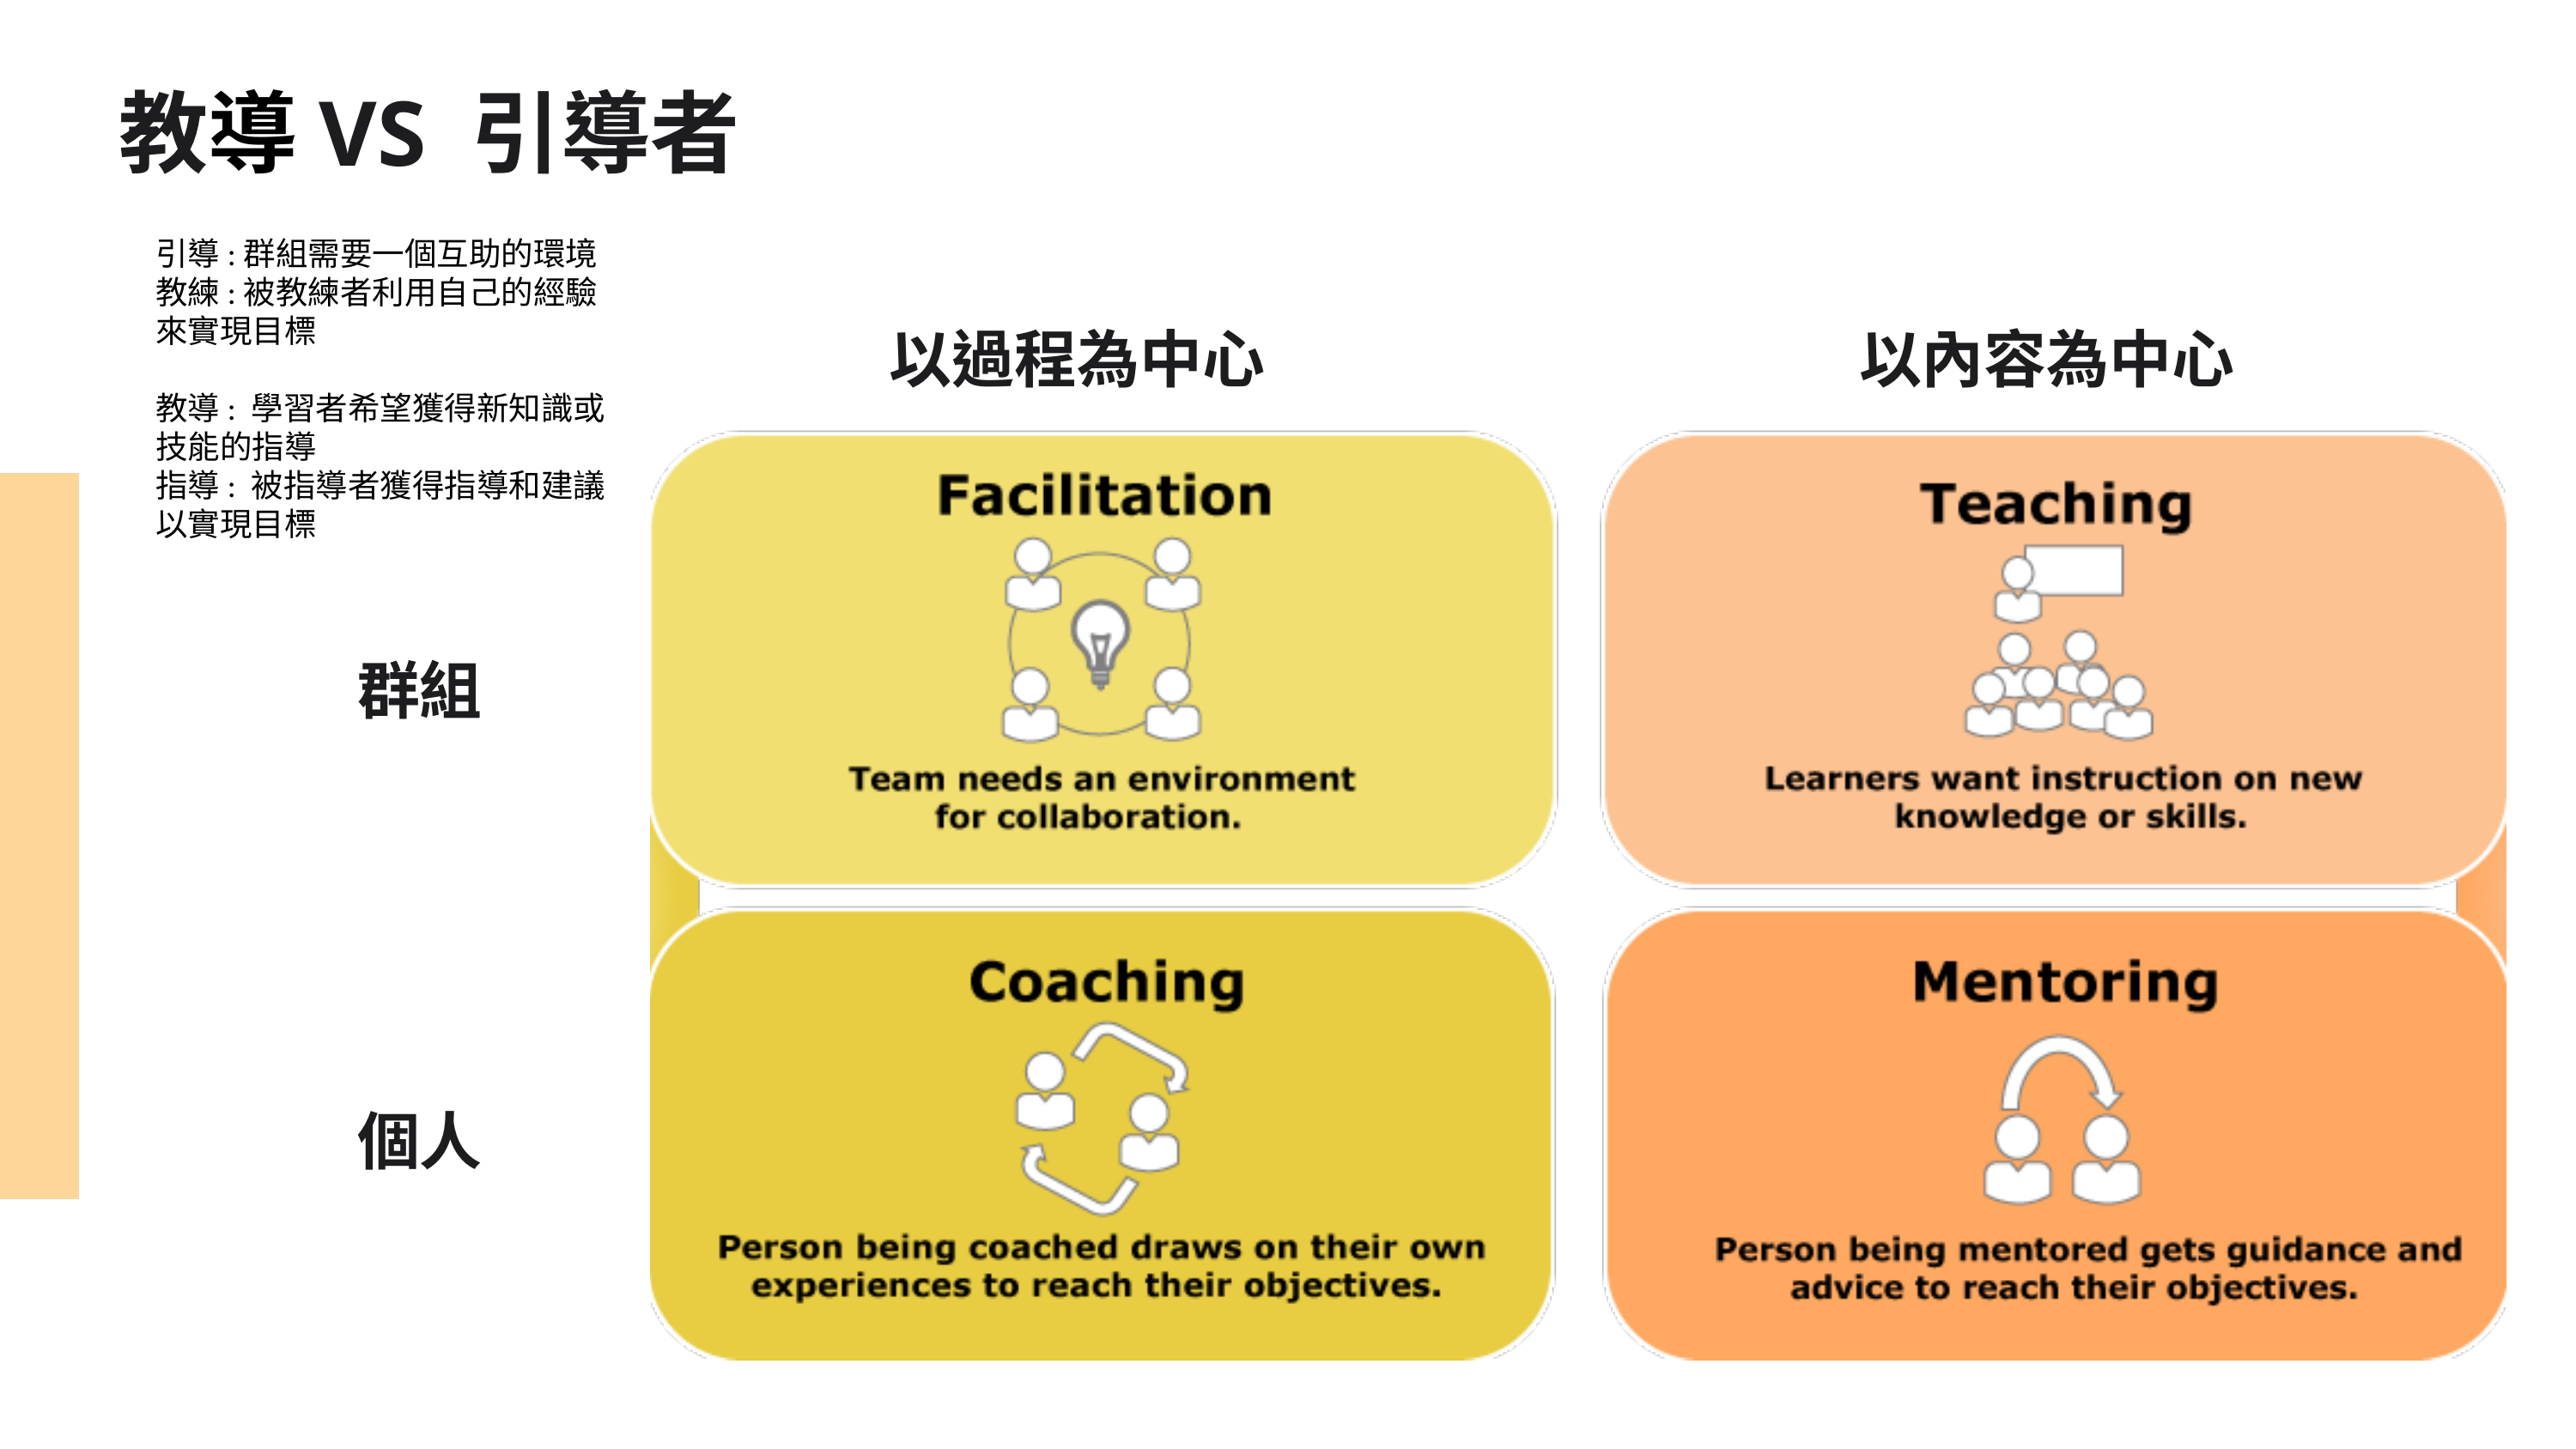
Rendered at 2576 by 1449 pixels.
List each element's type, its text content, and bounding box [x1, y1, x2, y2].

text_box [650, 421, 2507, 1361]
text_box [0, 472, 80, 1199]
text_box 群組 [298, 639, 542, 727]
text_box 引導:群組需要一個互助的環境 教練:被教練者利用自己的經驗來實現目標 教導: 學習者希望獲得新知識或技能的指導 指導: 被指導者獲得指導和建議以實現目標 [143, 227, 632, 549]
text_box 以內容為中心 [1714, 307, 2380, 396]
text_box 個人 [238, 1088, 602, 1177]
text_box 以過程為中心 [747, 307, 1406, 396]
text_box 教導VS 引導者 [118, 58, 1377, 185]
